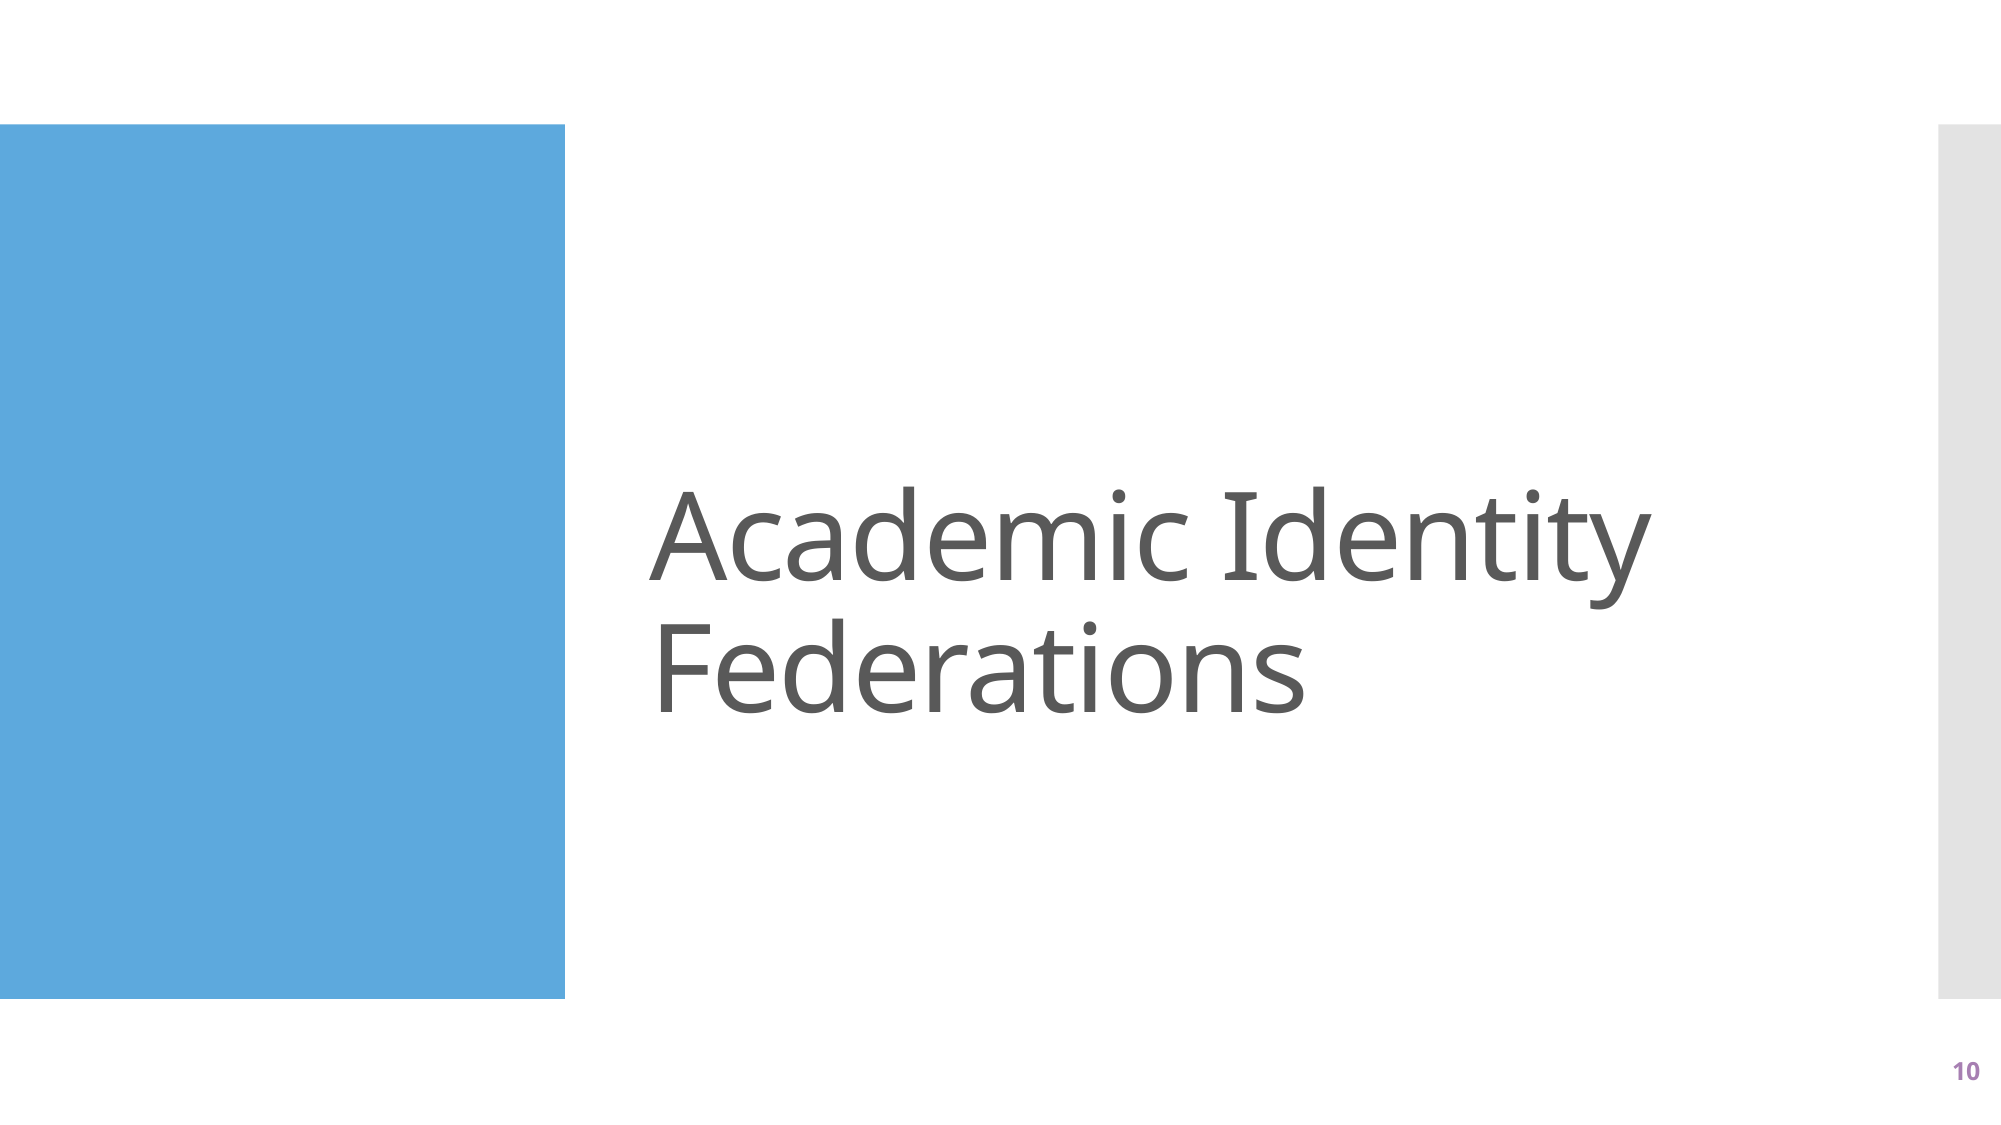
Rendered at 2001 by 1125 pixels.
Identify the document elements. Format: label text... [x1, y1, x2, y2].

title Academic Identity Federations [634, 213, 1835, 747]
slide_number 10 [1744, 1042, 1996, 1103]
